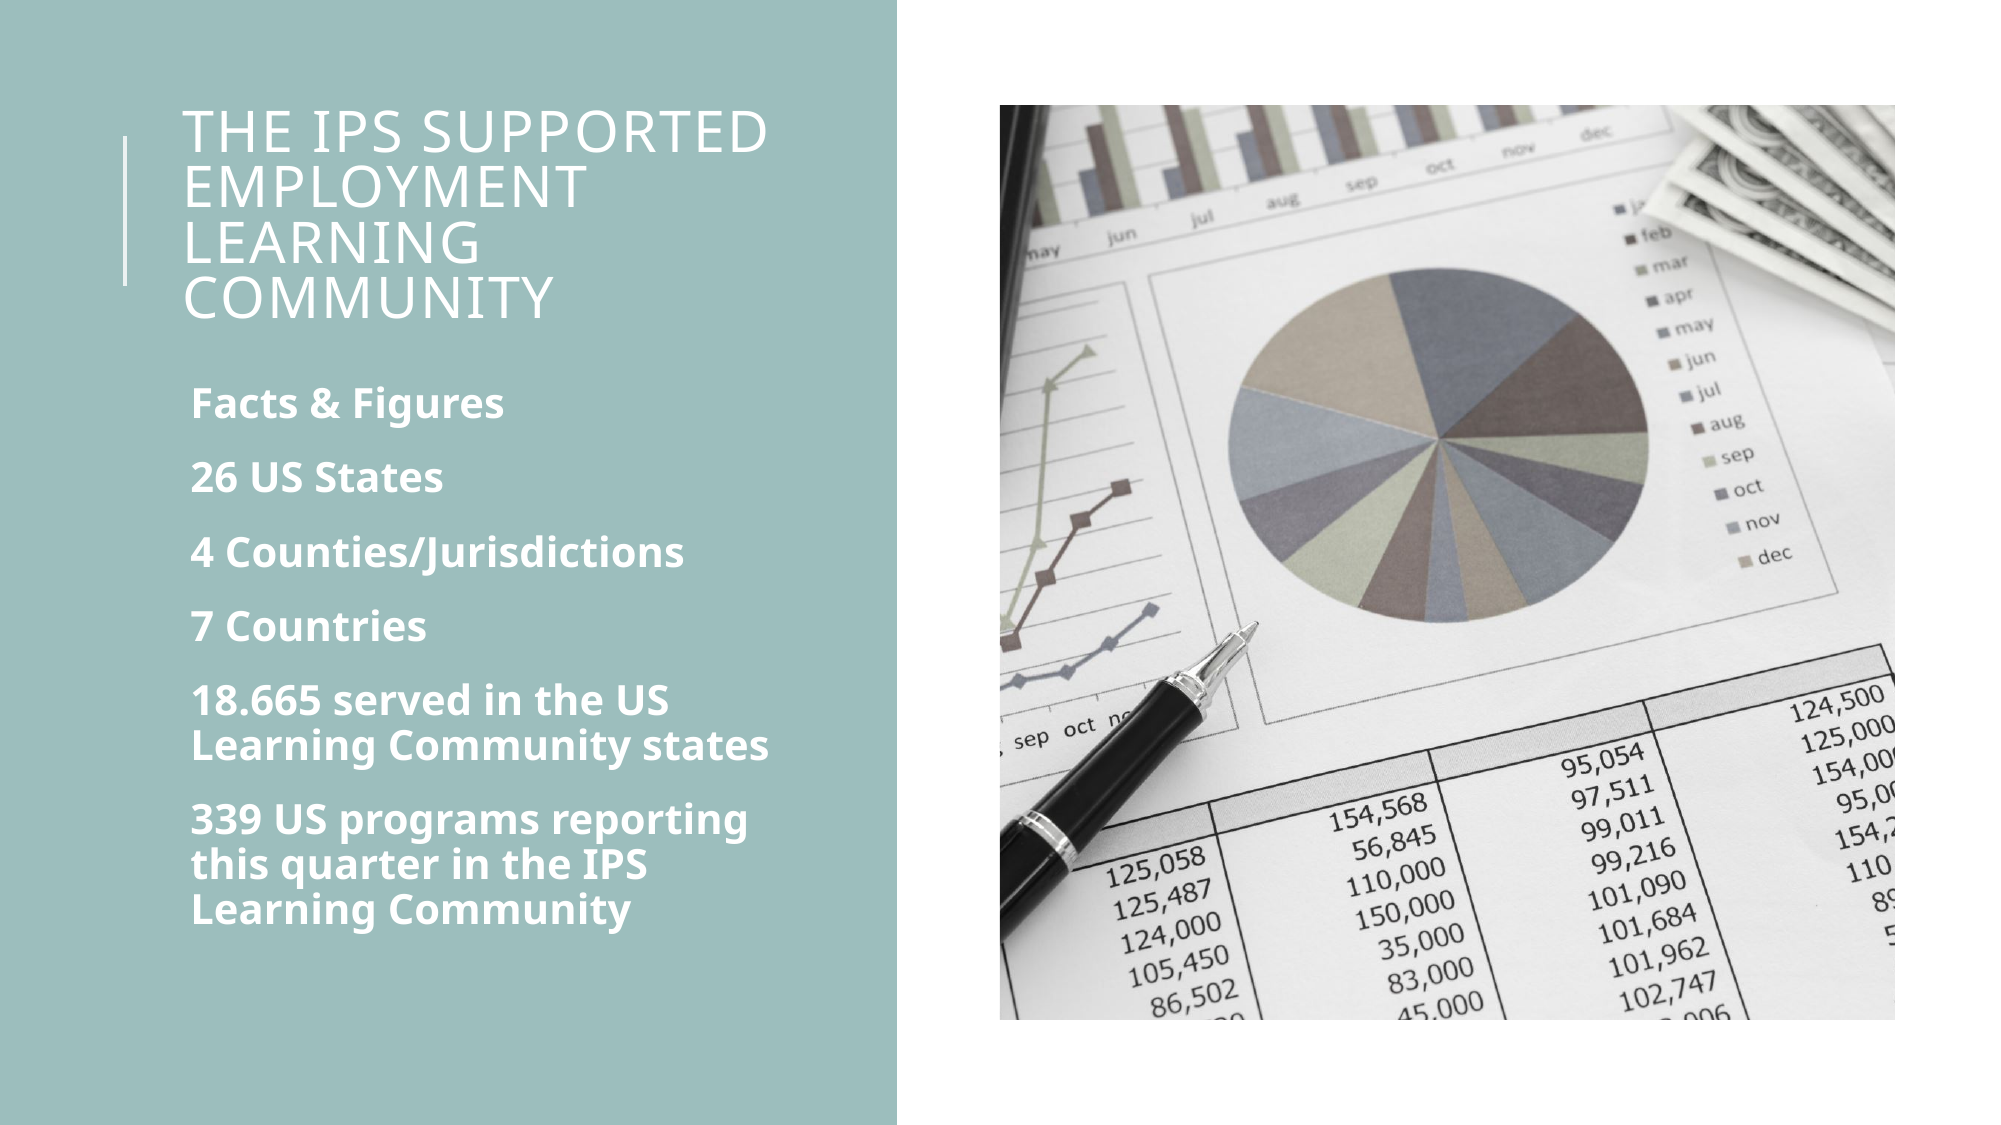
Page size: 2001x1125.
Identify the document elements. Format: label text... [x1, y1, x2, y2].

title The IPS Supported Employment Learning Community [168, 96, 788, 342]
text_box [0, 0, 898, 1125]
picture [999, 104, 1896, 1021]
list Facts & Figures 26 US States 4 Counties/Jurisdictions 7 Countries 18.665 served in the US Learning Community states 339 US programs reporting this quarter in the IPS Learning Community [168, 375, 790, 1020]
